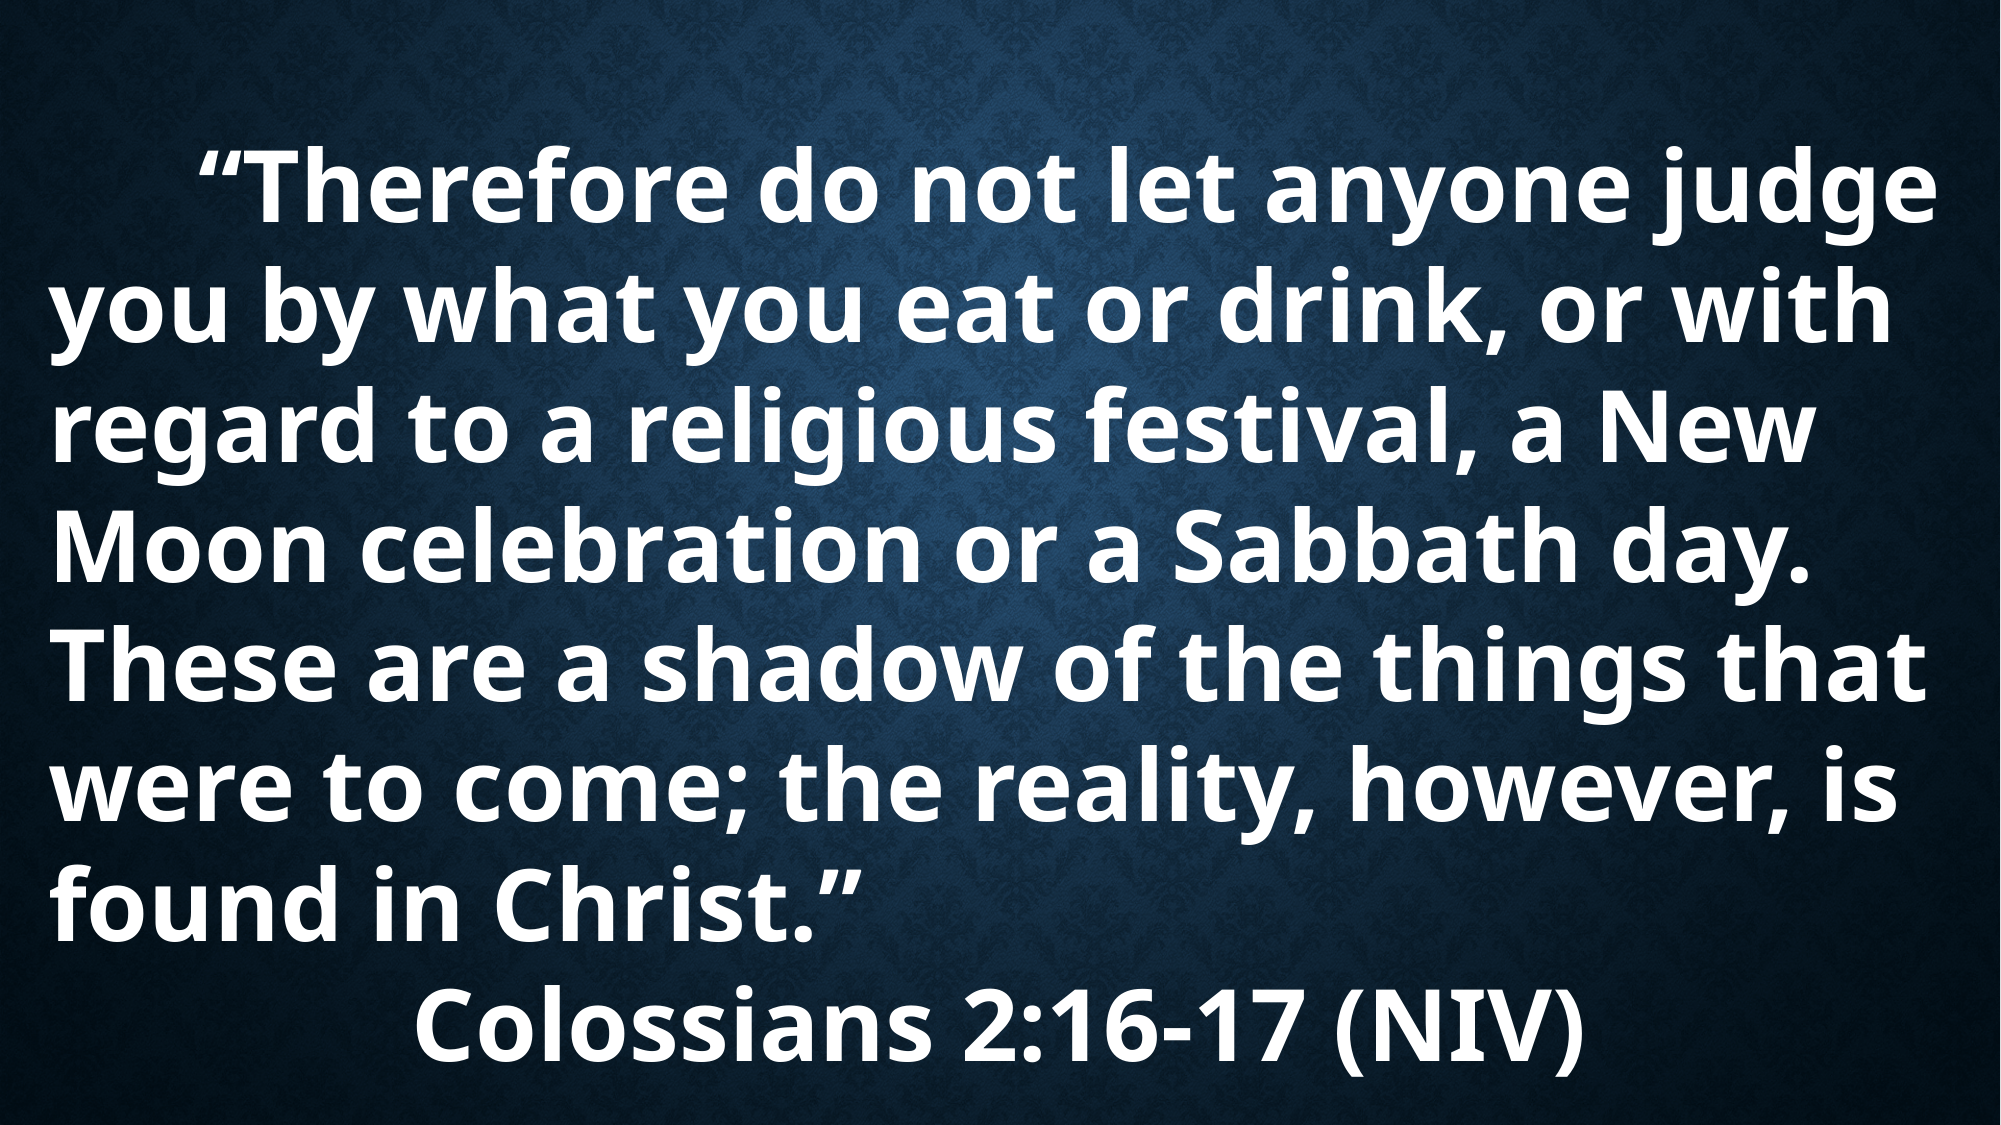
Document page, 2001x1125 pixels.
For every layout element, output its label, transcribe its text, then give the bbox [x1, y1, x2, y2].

text_box “Therefore do not let anyone judge you by what you eat or drink, or with regard to a religious festival, a New Moon celebration or a Sabbath day. These are a shadow of the things that were to come; the reality, however, is found in Christ.” Colossians 2:16-17 (NIV) [33, 114, 1967, 1090]
